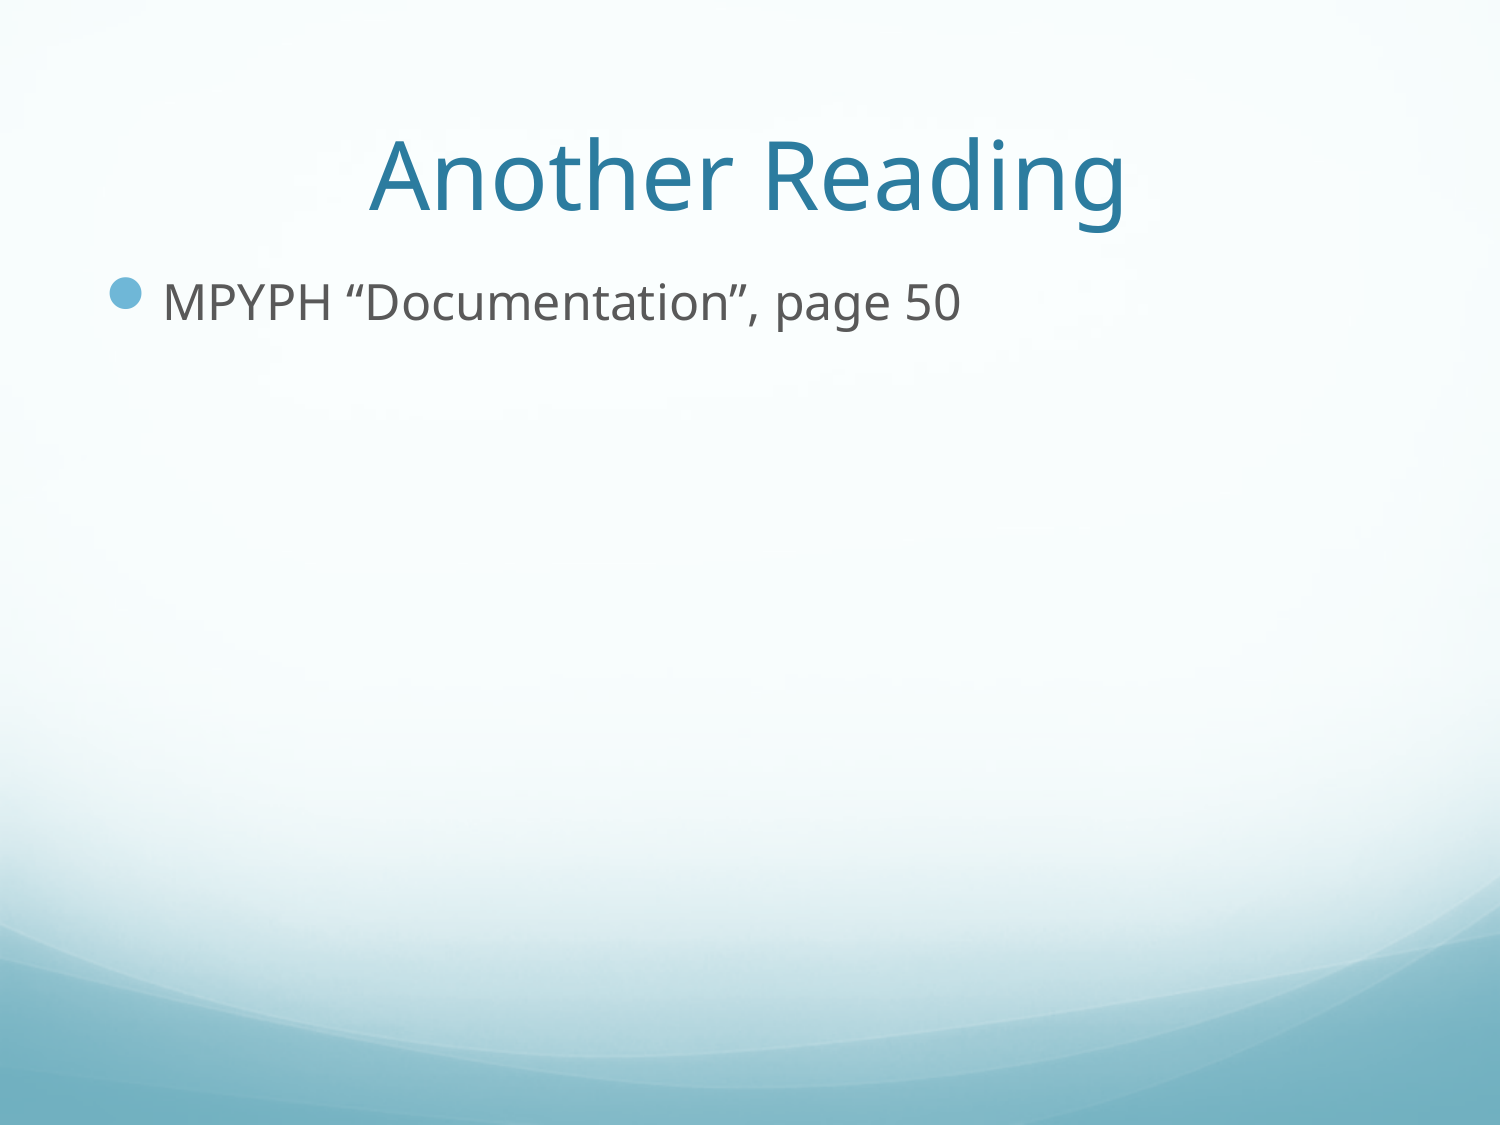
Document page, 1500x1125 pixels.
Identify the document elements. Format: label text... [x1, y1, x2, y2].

title Another Reading [90, 17, 1410, 237]
list MPYPH “Documentation”, page 50 [90, 262, 1410, 975]
